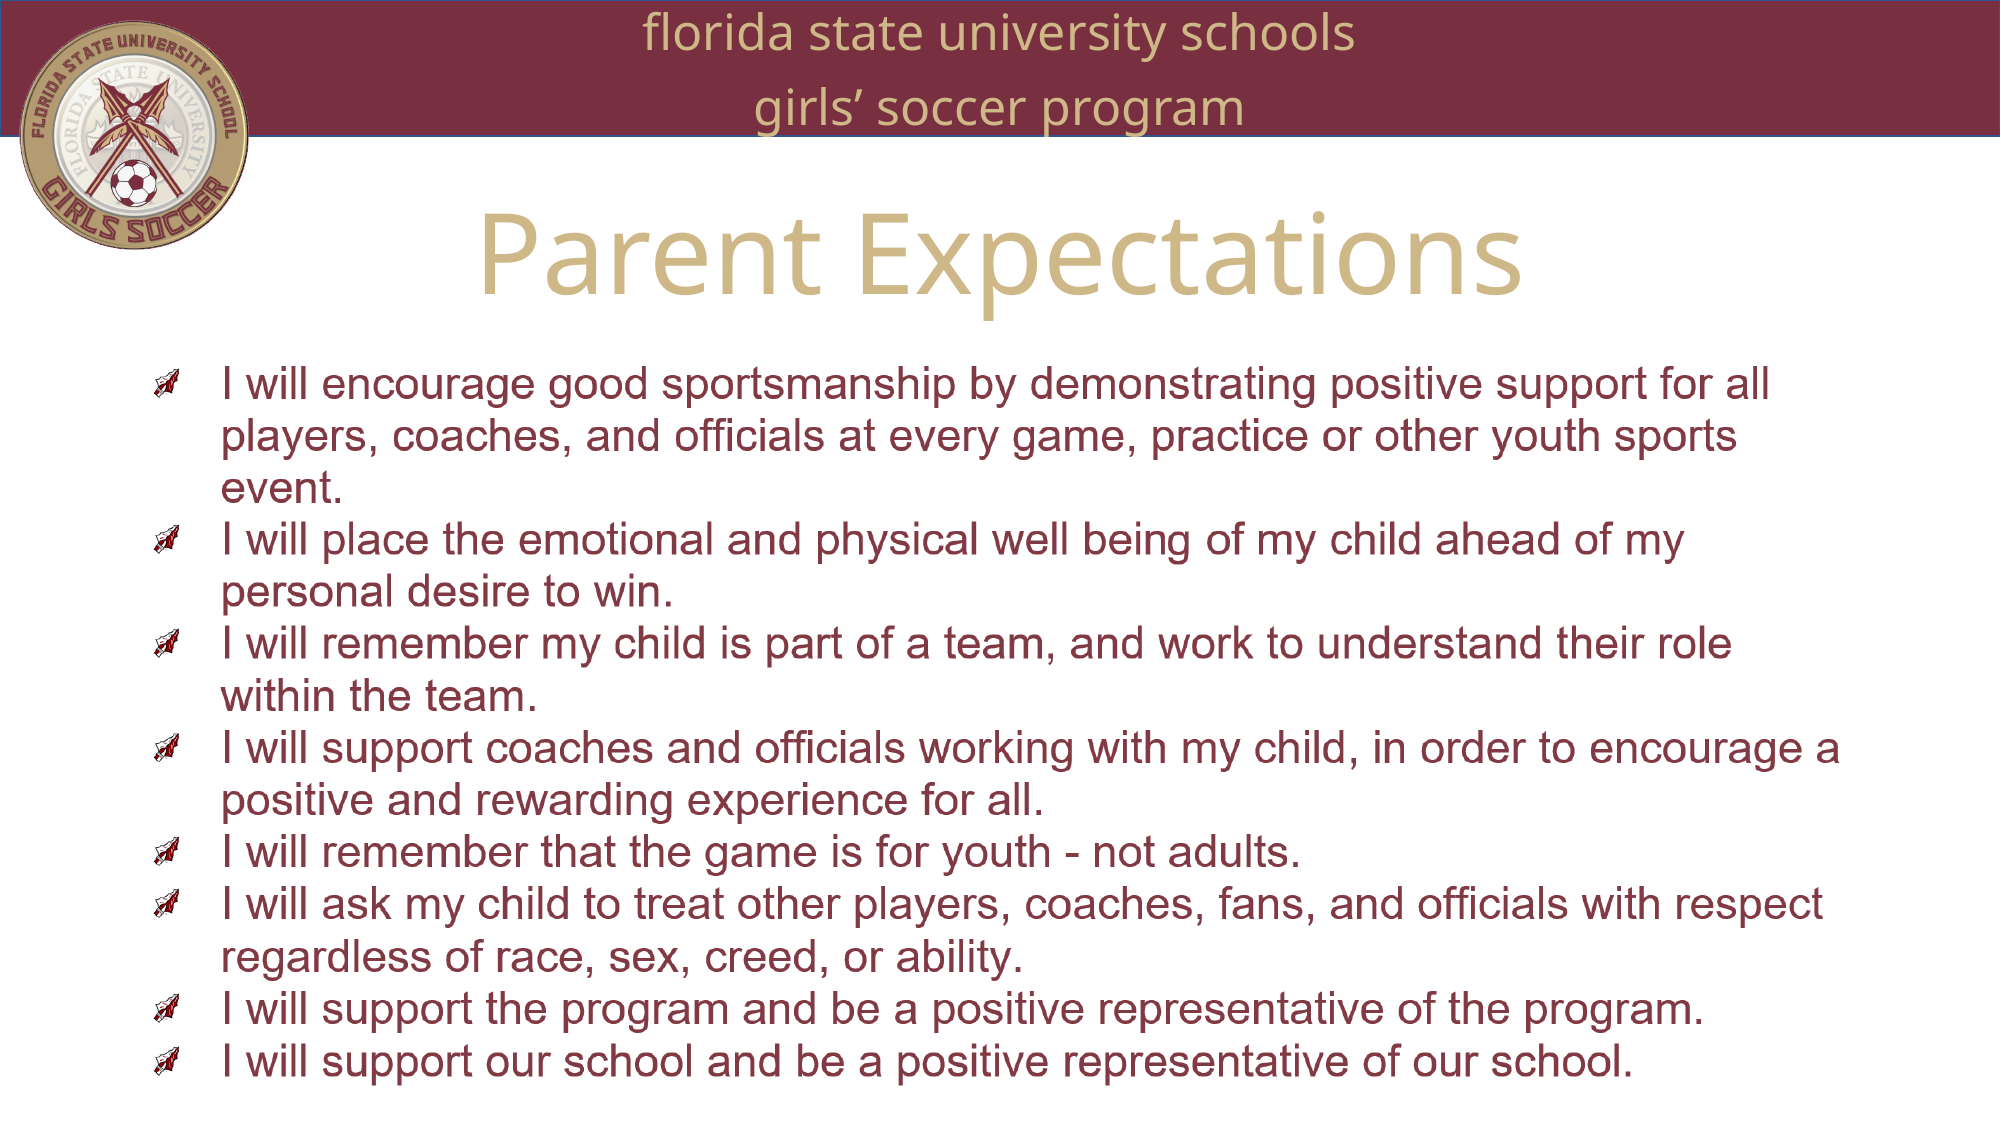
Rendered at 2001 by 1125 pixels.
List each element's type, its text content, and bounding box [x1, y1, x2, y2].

subtitle florida state university schools girls’ soccer program [0, 0, 2000, 175]
picture [141, 348, 1859, 1100]
picture [19, 20, 250, 251]
text_box Parent Expectations [0, 175, 2000, 326]
